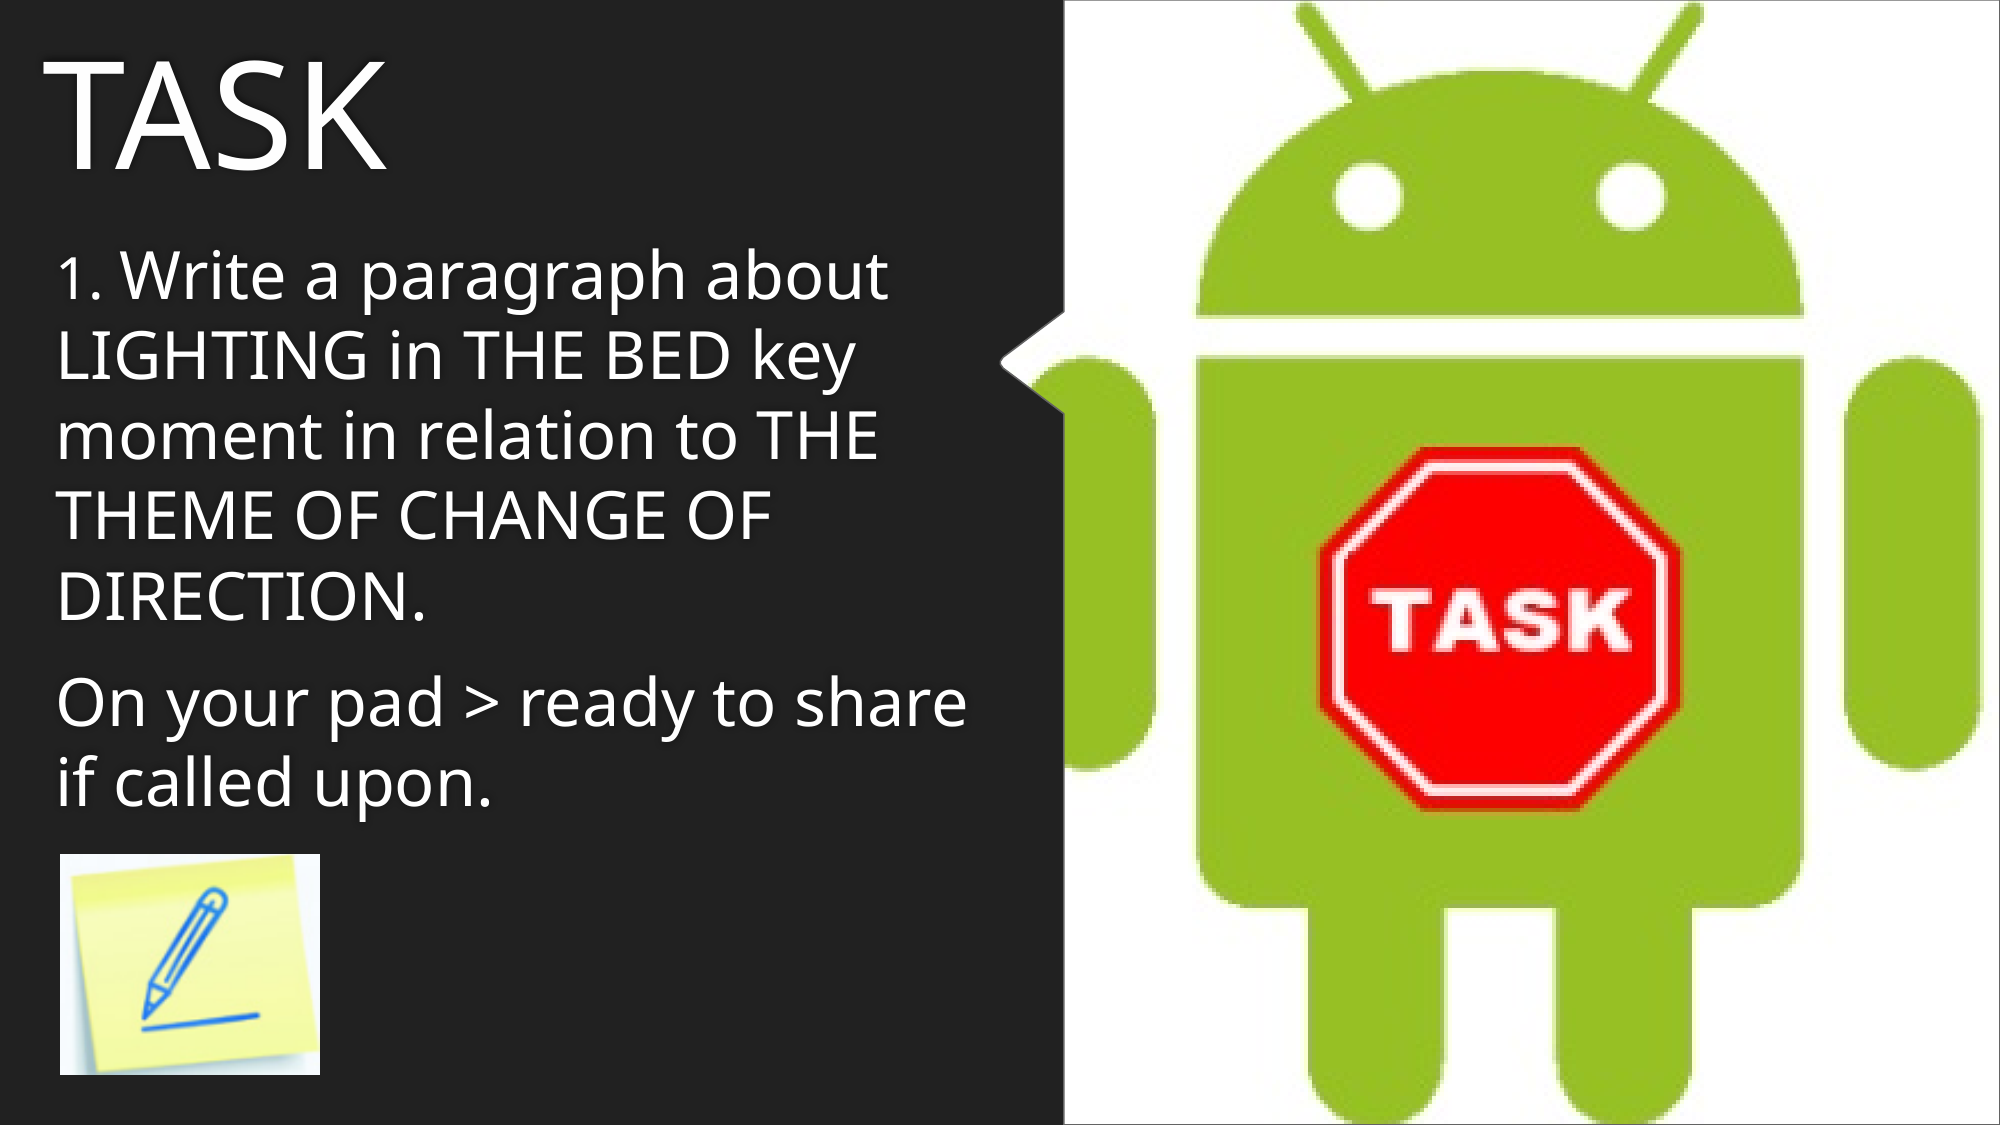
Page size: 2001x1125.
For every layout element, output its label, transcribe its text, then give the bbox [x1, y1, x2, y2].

title TASK [27, 35, 1000, 207]
list 1. Write a paragraph about LIGHTING in THE BED key moment in relation to THE THEME OF CHANGE OF DIRECTION. On your pad > ready to share if called upon. [40, 225, 990, 1098]
picture [60, 854, 320, 1076]
picture [1000, 0, 2000, 1125]
